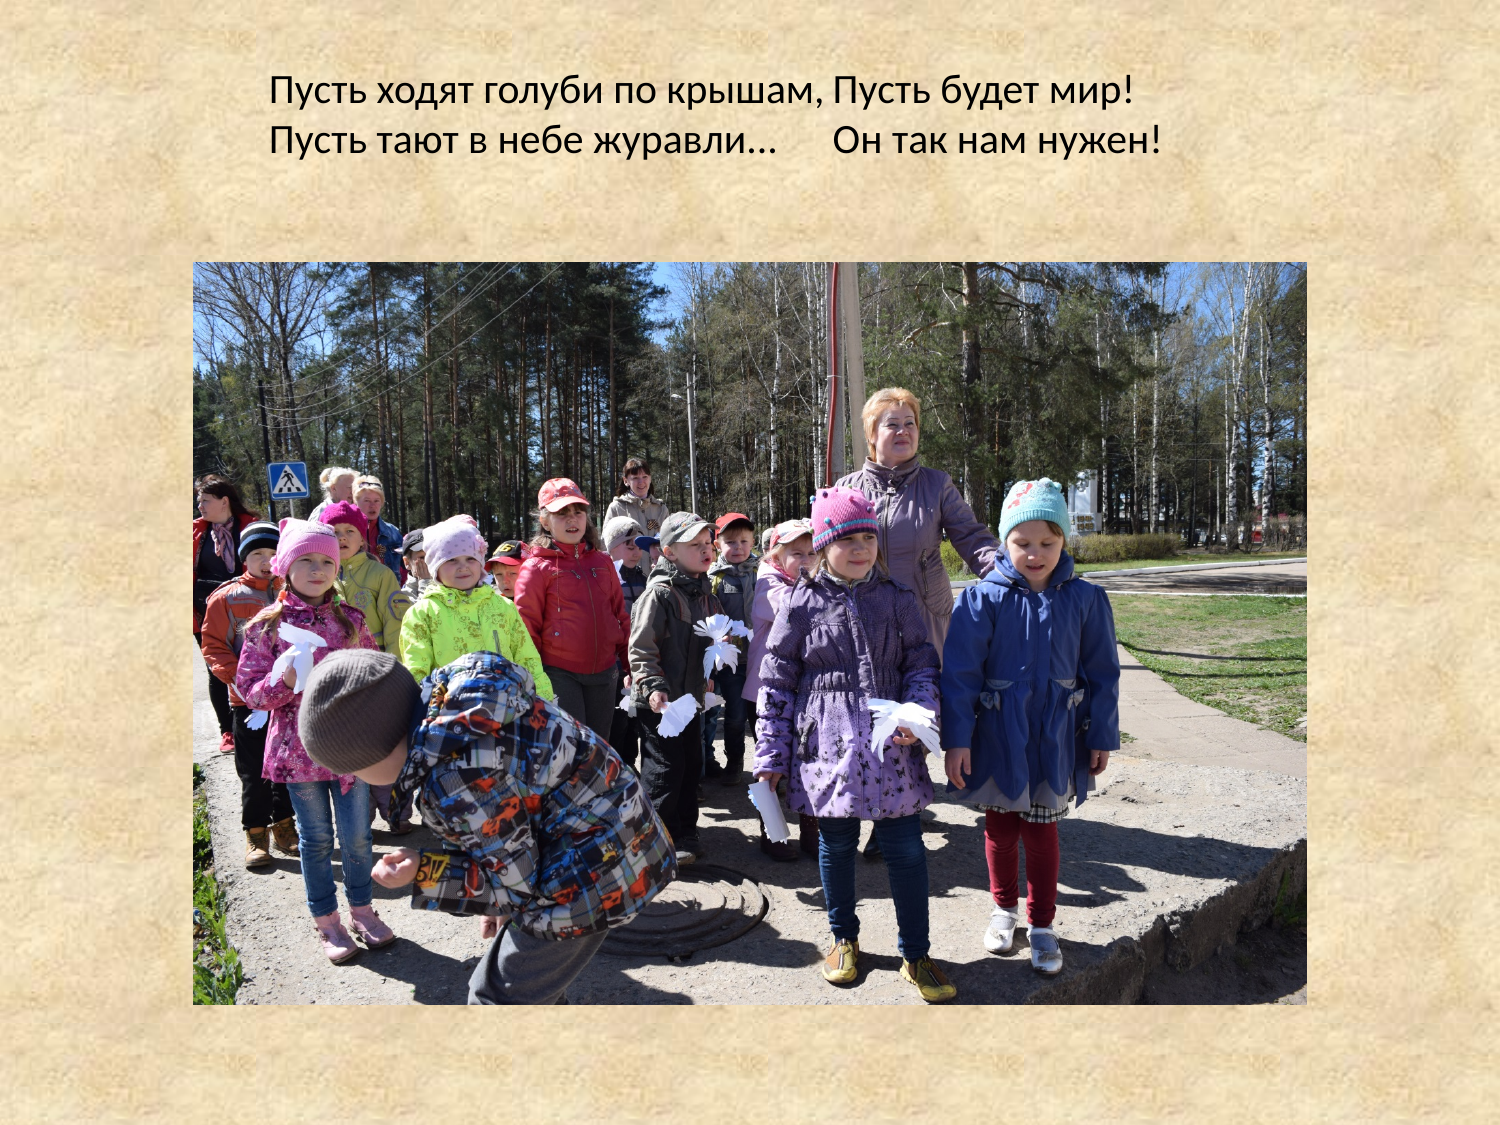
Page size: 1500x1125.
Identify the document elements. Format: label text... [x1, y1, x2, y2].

picture [0, 0, 1500, 1125]
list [192, 262, 1307, 1006]
title Пусть ходят голуби по крышам, Пусть тают в небе журавли... Пусть будет мир! Он так нам нужен! [253, 42, 1412, 231]
